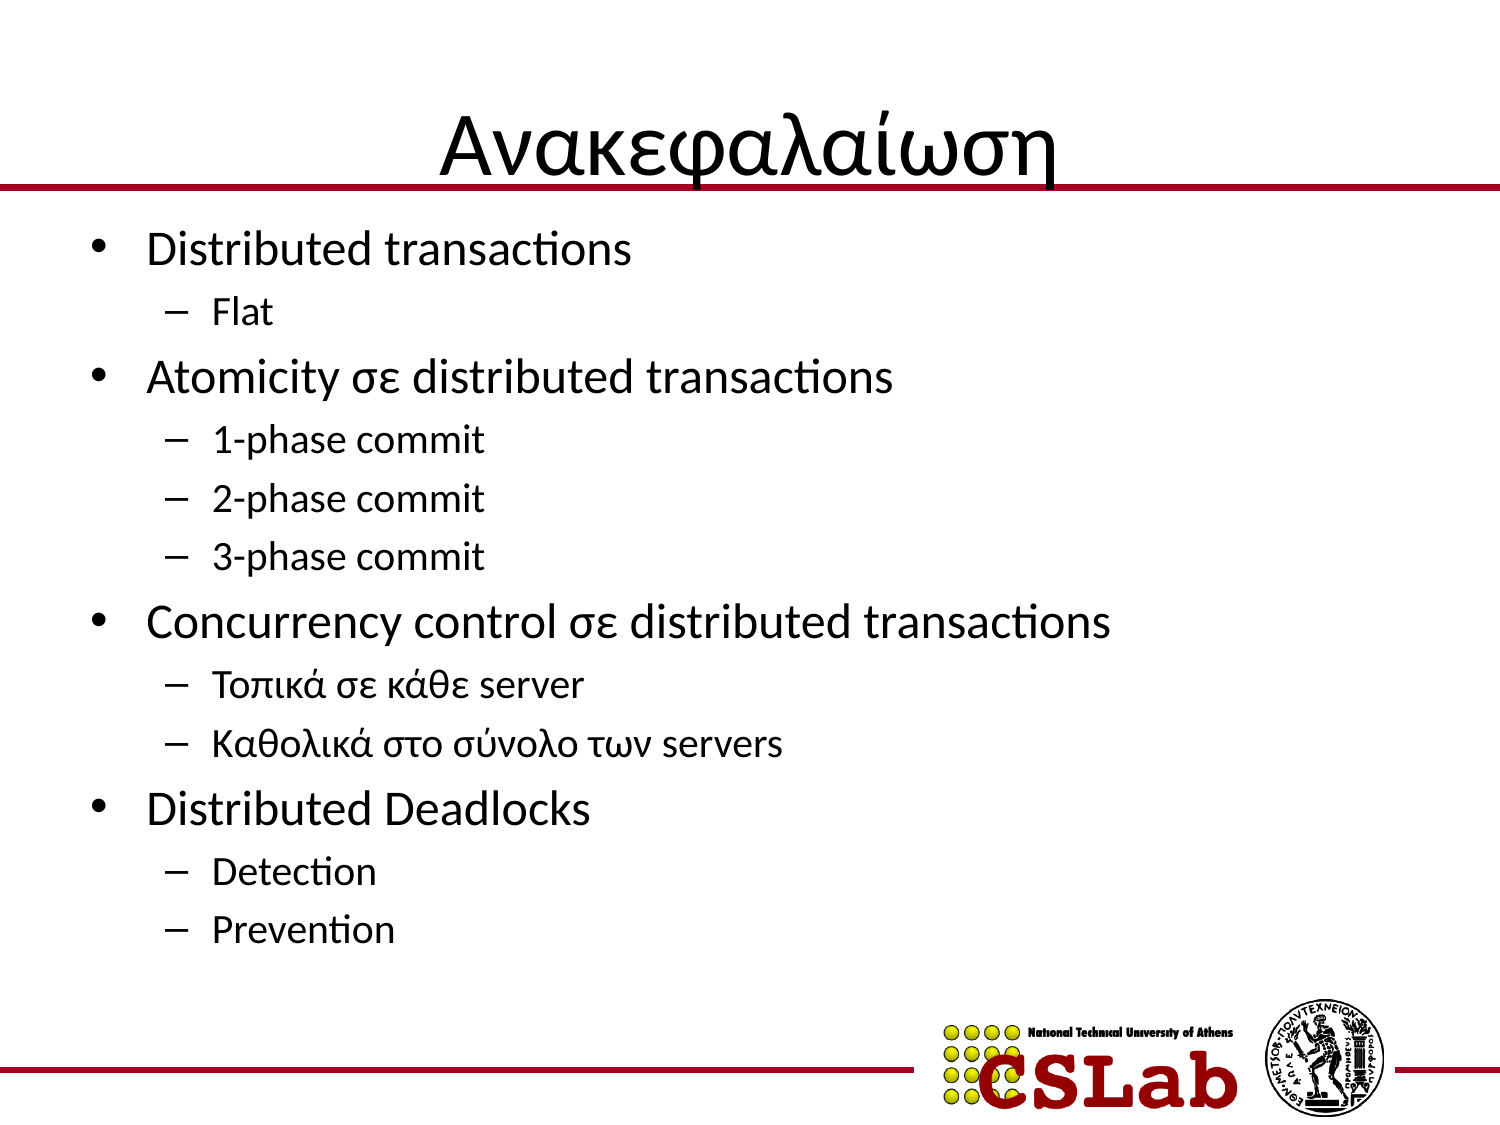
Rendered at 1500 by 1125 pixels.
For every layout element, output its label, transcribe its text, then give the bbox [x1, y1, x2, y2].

list Distributed transactions Flat Atomicity σε distributed transactions 1-phase commit 2-phase commit 3-phase commit Concurrency control σε distributed transactions Τοπικά σε κάθε server Καθολικά στο σύνολο των servers Distributed Deadlocks Detection Prevention [74, 207, 1426, 951]
picture [1265, 999, 1384, 1117]
picture [937, 1022, 1243, 1118]
title Ανακεφαλαίωση [74, 44, 1426, 207]
